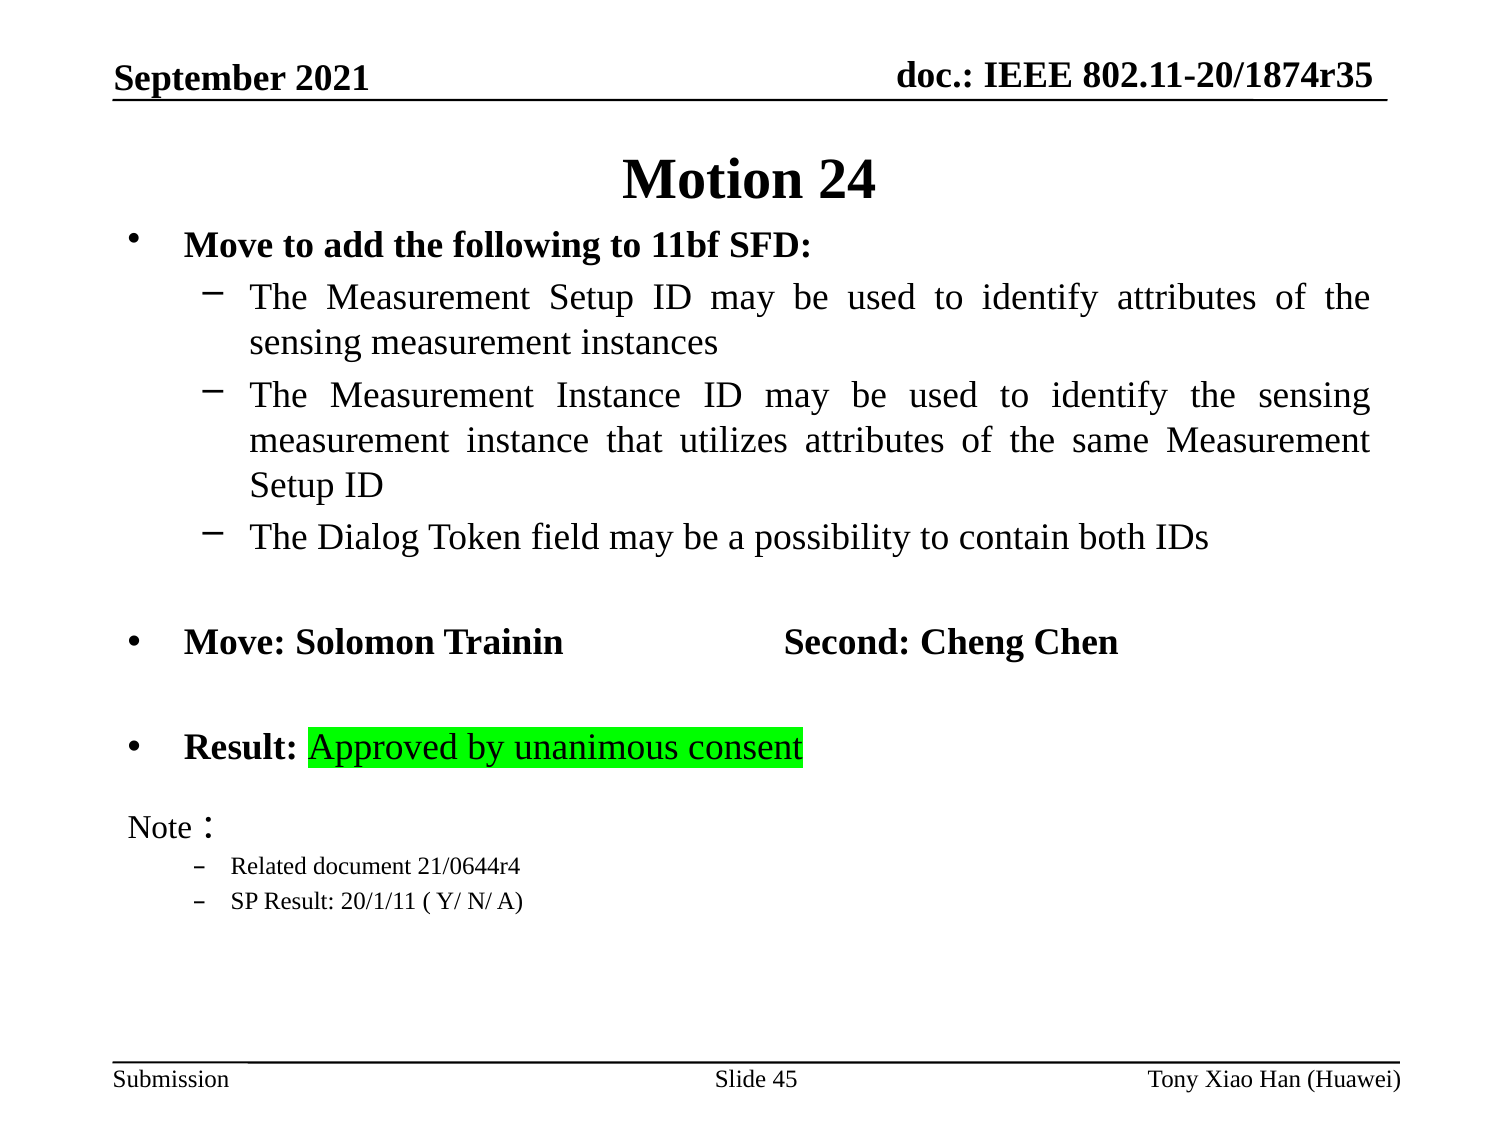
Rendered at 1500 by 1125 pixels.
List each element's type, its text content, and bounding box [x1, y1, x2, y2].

footer Tony Xiao Han (Huawei) [999, 1061, 1402, 1093]
text_box Move to add the following to 11bf SFD: The Measurement Setup ID may be used to identify attributes of the sensing measurement instances The Measurement Instance ID may be used to identify the sensing measurement instance that utilizes attributes of the same Measurement Setup ID The Dialog Token field may be a possibility to contain both IDs Move: Solomon Trainin Second: Cheng Chen Result: Approved by unanimous consent Note： Related document 21/0644r4 SP Result: 20/1/11 ( Y/ N/ A) [112, 212, 1388, 975]
slide_number Slide 45 [712, 1061, 800, 1093]
text_box Motion 24 [112, 87, 1388, 212]
